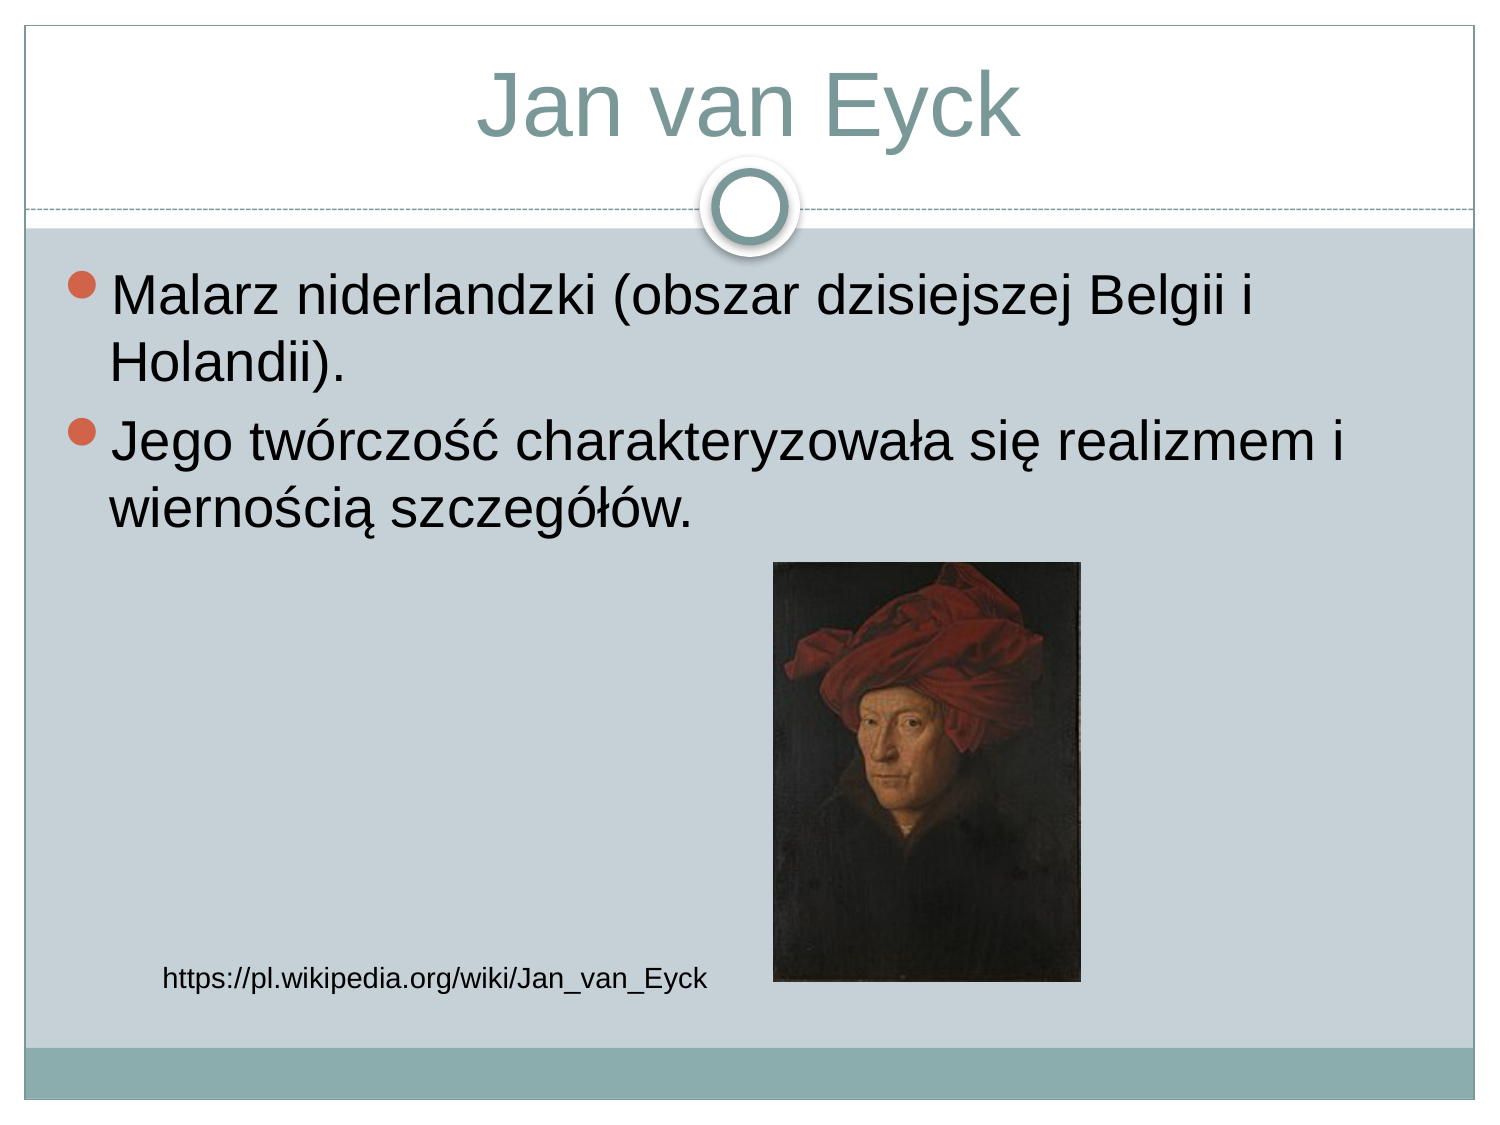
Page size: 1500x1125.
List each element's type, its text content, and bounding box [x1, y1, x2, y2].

text_box https://pl.wikipedia.org/wiki/Jan_van_Eyck [147, 952, 750, 1002]
list Malarz niderlandzki (obszar dzisiejszej Belgii i Holandii). Jego twórczość charakteryzowała się realizmem i wiernością szczegółów. [49, 250, 1445, 1001]
title Jan van Eyck [49, 37, 1450, 162]
picture [773, 562, 1081, 982]
